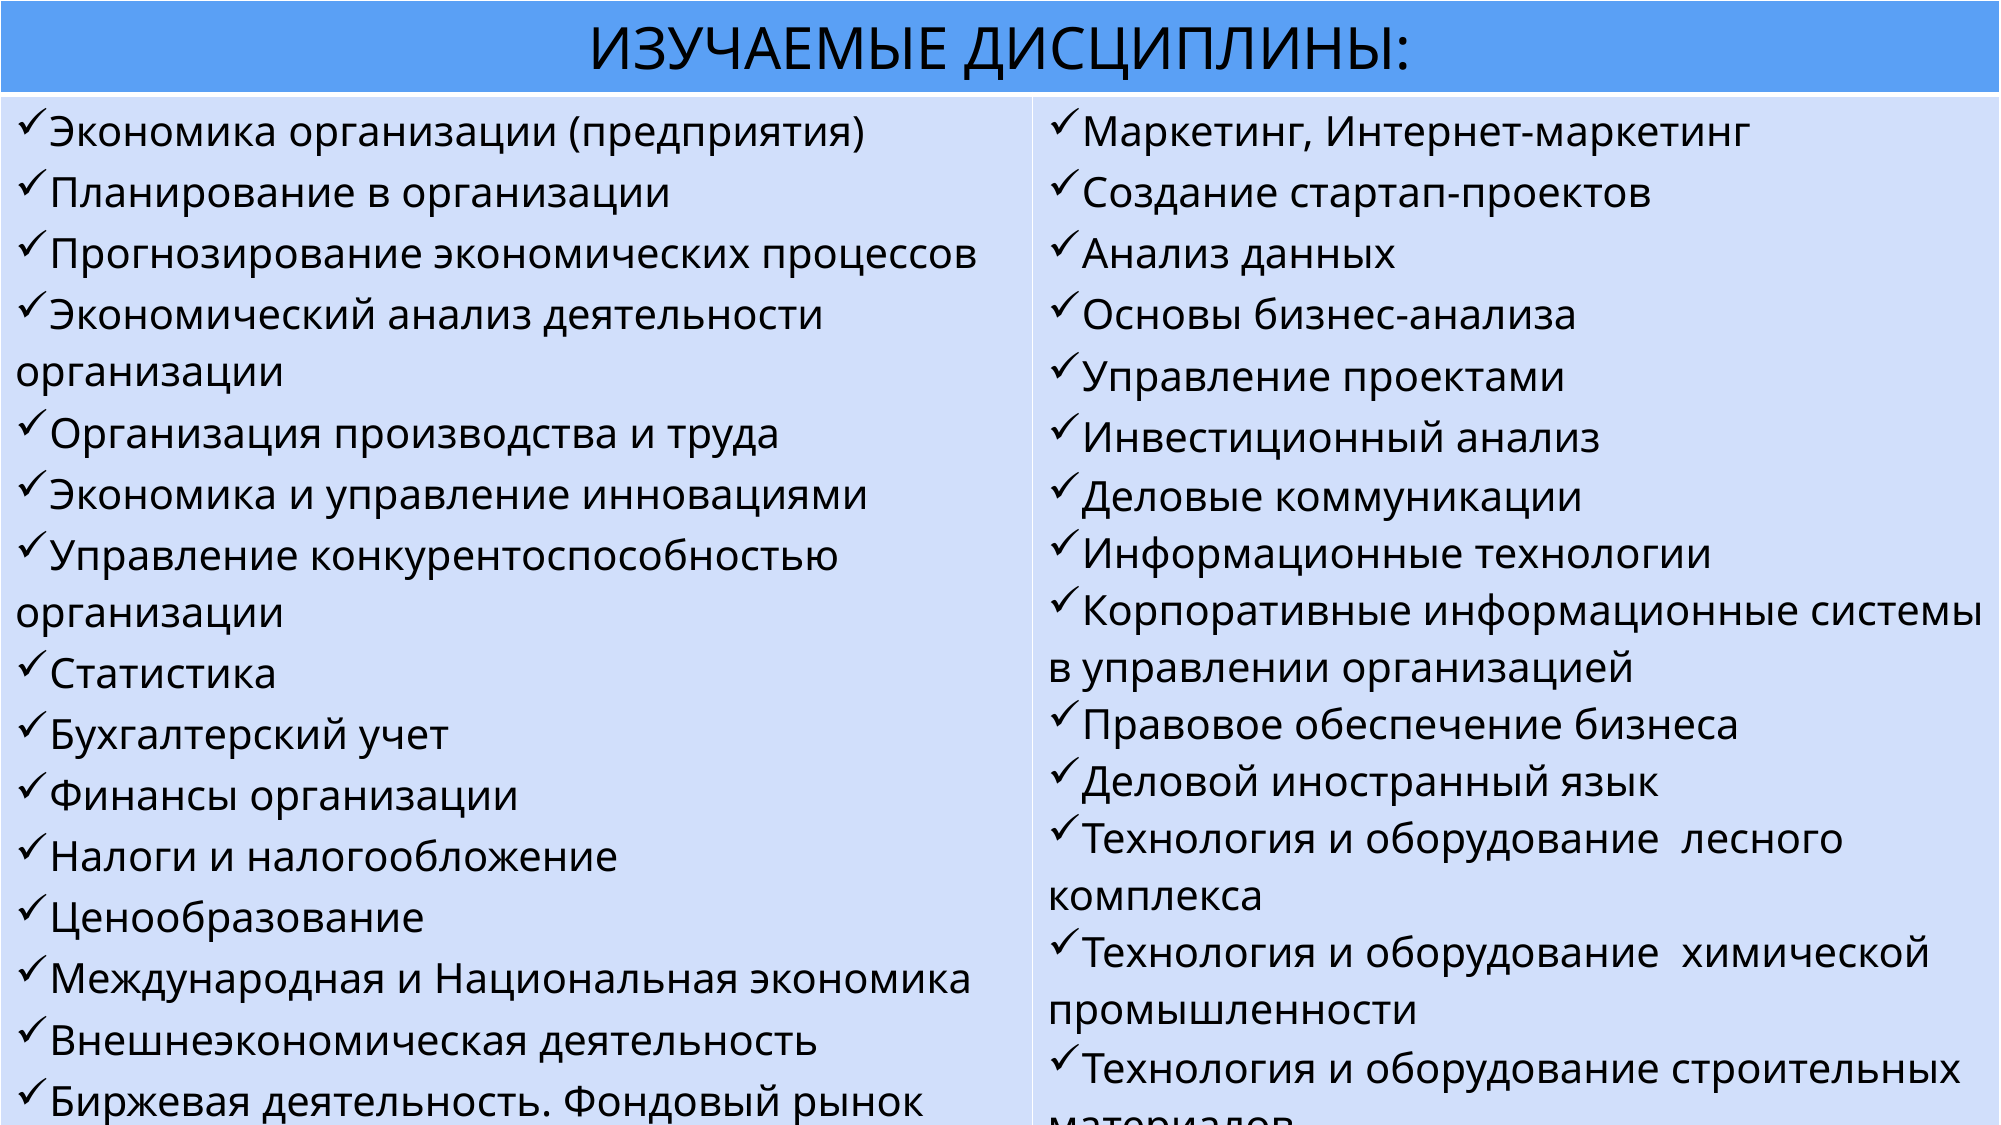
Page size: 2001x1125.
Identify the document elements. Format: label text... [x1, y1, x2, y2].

table_cell Маркетинг, Интернет-маркетинг Создание стартап-проектов Анализ данных Основы бизнес-анализа Управление проектами Инвестиционный анализ Деловые коммуникации Информационные технологии Корпоративные информационные системы в управлении организацией Правовое обеспечение бизнеса Деловой иностранный язык Технология и оборудование лесного комплекса Технология и оборудование химической промышленности Технология и оборудование строительных материалов Технологии алгоритмизации и программирования [1033, 97, 1999, 1125]
table_header ИЗУЧАЕМЫЕ ДИСЦИПЛИНЫ: [1, 1, 1999, 92]
table_cell Экономика организации (предприятия) Планирование в организации Прогнозирование экономических процессов Экономический анализ деятельности организации Организация производства и труда Экономика и управление инновациями Управление конкурентоспособностью организации Статистика Бухгалтерский учет Финансы организации Налоги и налогообложение Ценообразование Международная и Национальная экономика Внешнеэкономическая деятельность Биржевая деятельность. Фондовый рынок Логистика Менеджмент [1, 97, 1032, 1125]
